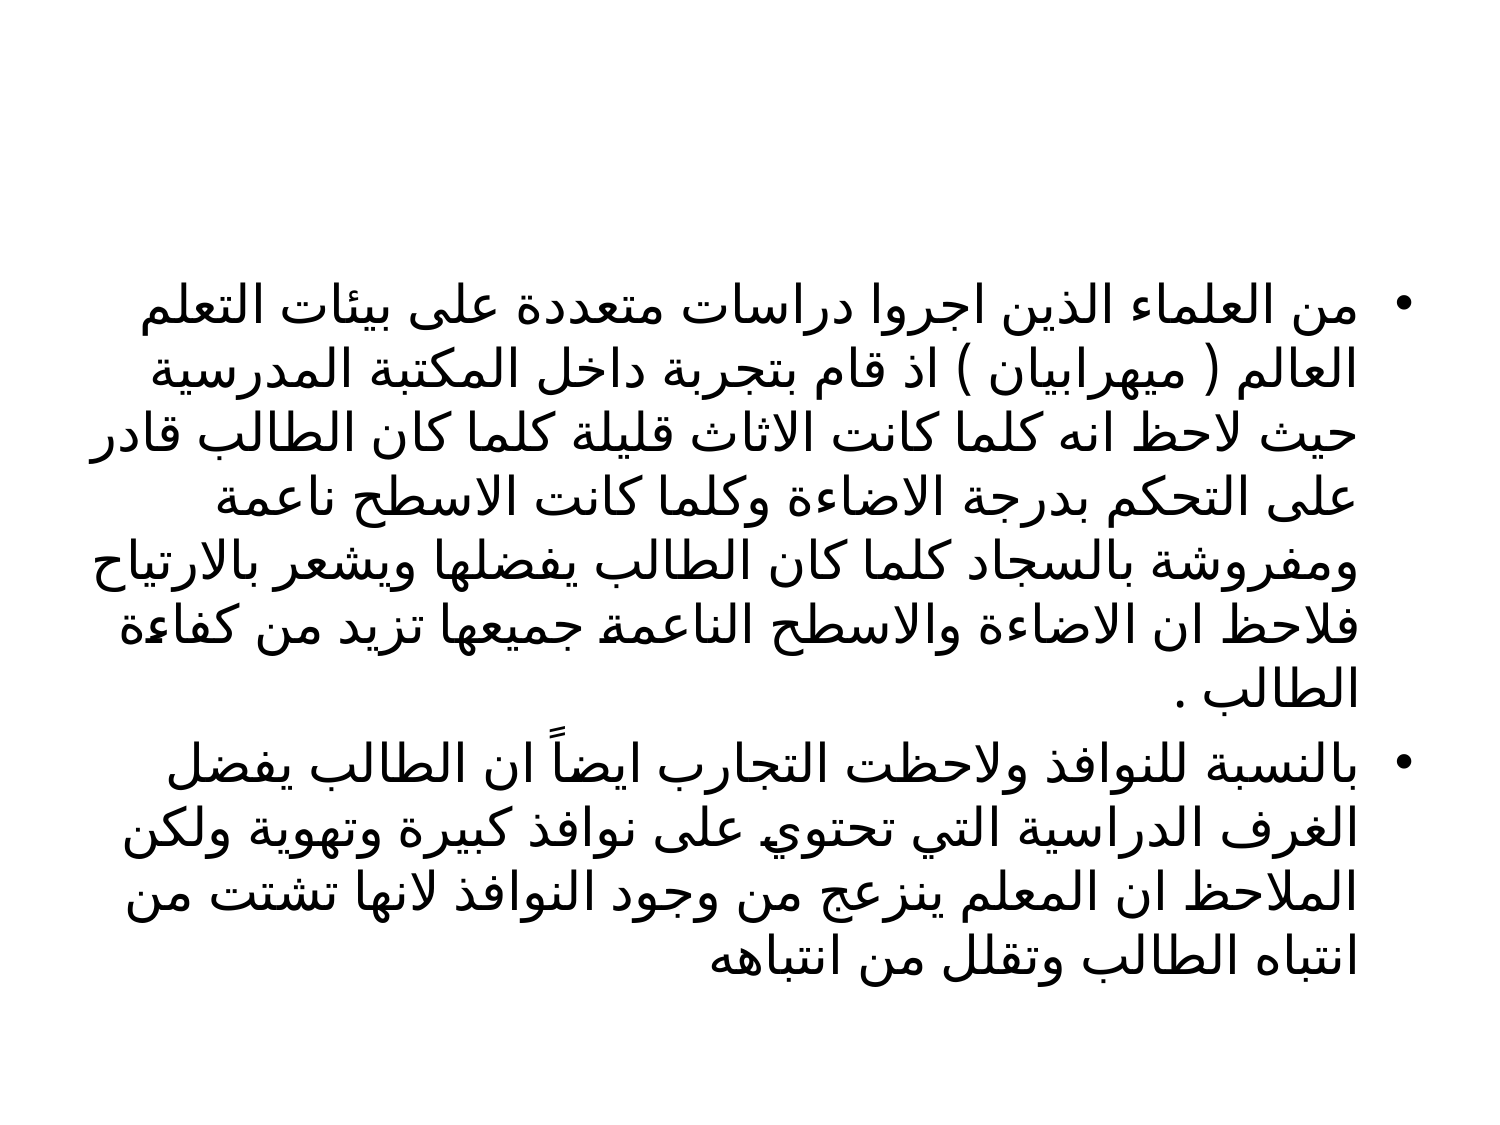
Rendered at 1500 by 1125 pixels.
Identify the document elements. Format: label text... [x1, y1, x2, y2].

list من العلماء الذين اجروا دراسات متعددة على بيئات التعلم العالم ( ميهرابيان ) اذ قام بتجربة داخل المكتبة المدرسية حيث لاحظ انه كلما كانت الاثاث قليلة كلما كان الطالب قادر على التحكم بدرجة الاضاءة وكلما كانت الاسطح ناعمة ومفروشة بالسجاد كلما كان الطالب يفضلها ويشعر بالارتياح فلاحظ ان الاضاءة والاسطح الناعمة جميعها تزيد من كفاءة الطالب . بالنسبة للنوافذ ولاحظت التجارب ايضاً ان الطالب يفضل الغرف الدراسية التي تحتوي على نوافذ كبيرة وتهوية ولكن الملاحظ ان المعلم ينزعج من وجود النوافذ لانها تشتت من انتباه الطالب وتقلل من انتباهه [75, 262, 1425, 1005]
